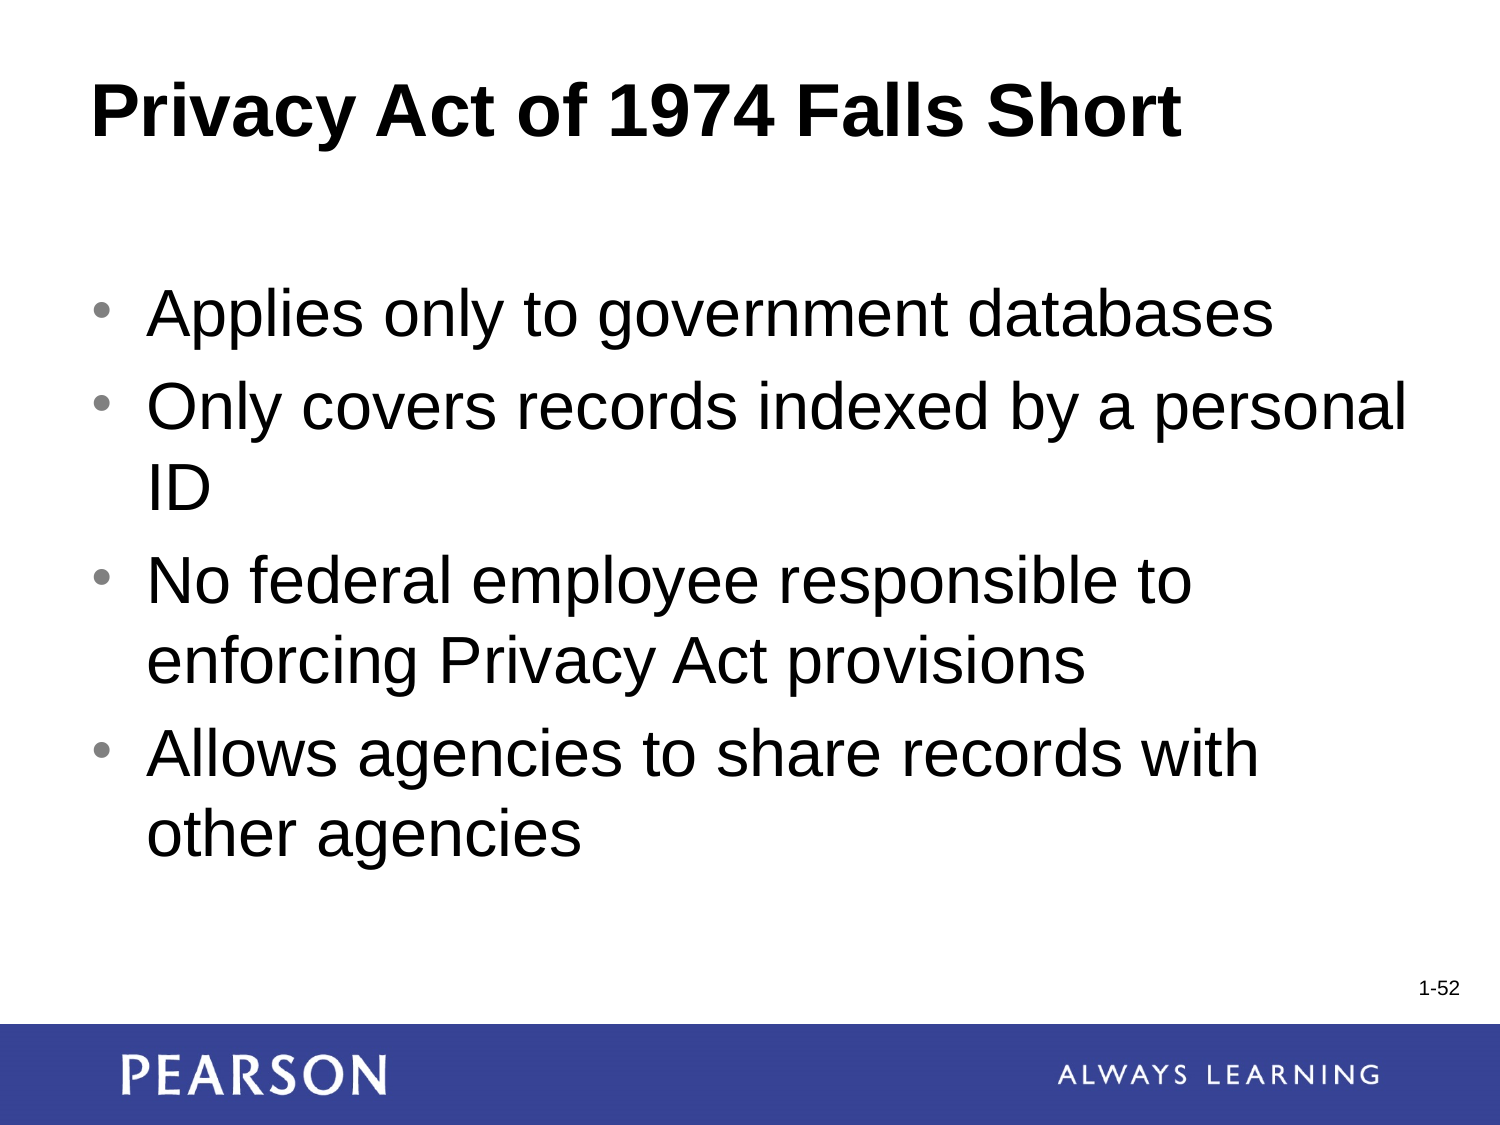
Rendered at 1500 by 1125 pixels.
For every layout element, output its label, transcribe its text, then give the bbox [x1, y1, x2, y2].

title Privacy Act of 1974 Falls Short [75, 12, 1438, 200]
slide_number 1-52 [1162, 949, 1476, 1026]
picture [0, 1024, 1500, 1125]
list Applies only to government databases Only covers records indexed by a personal ID No federal employee responsible to enforcing Privacy Act provisions Allows agencies to share records with other agencies [75, 262, 1438, 938]
